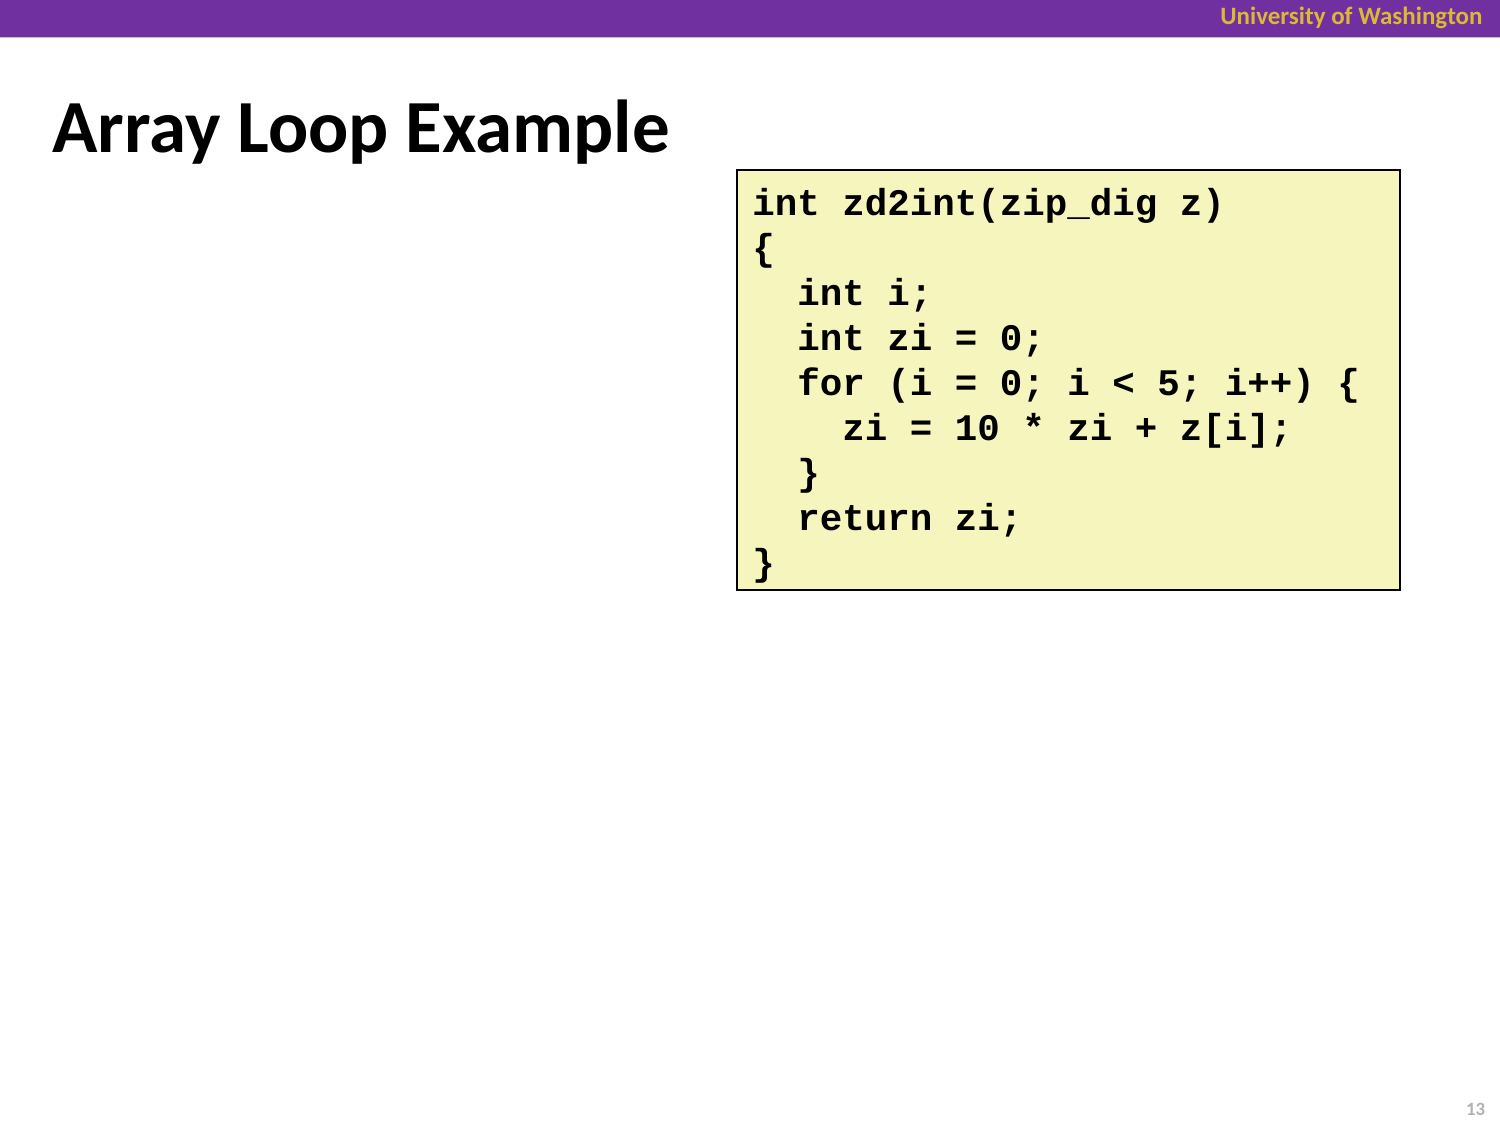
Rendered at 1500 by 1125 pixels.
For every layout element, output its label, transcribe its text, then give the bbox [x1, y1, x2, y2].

title Array Loop Example [37, 74, 1251, 170]
text_box int zd2int(zip_dig z) { int i; int zi = 0; for (i = 0; i < 5; i++) { zi = 10 * zi + z[i]; } return zi; } [737, 170, 1400, 590]
slide_number 13 [1400, 1077, 1500, 1125]
